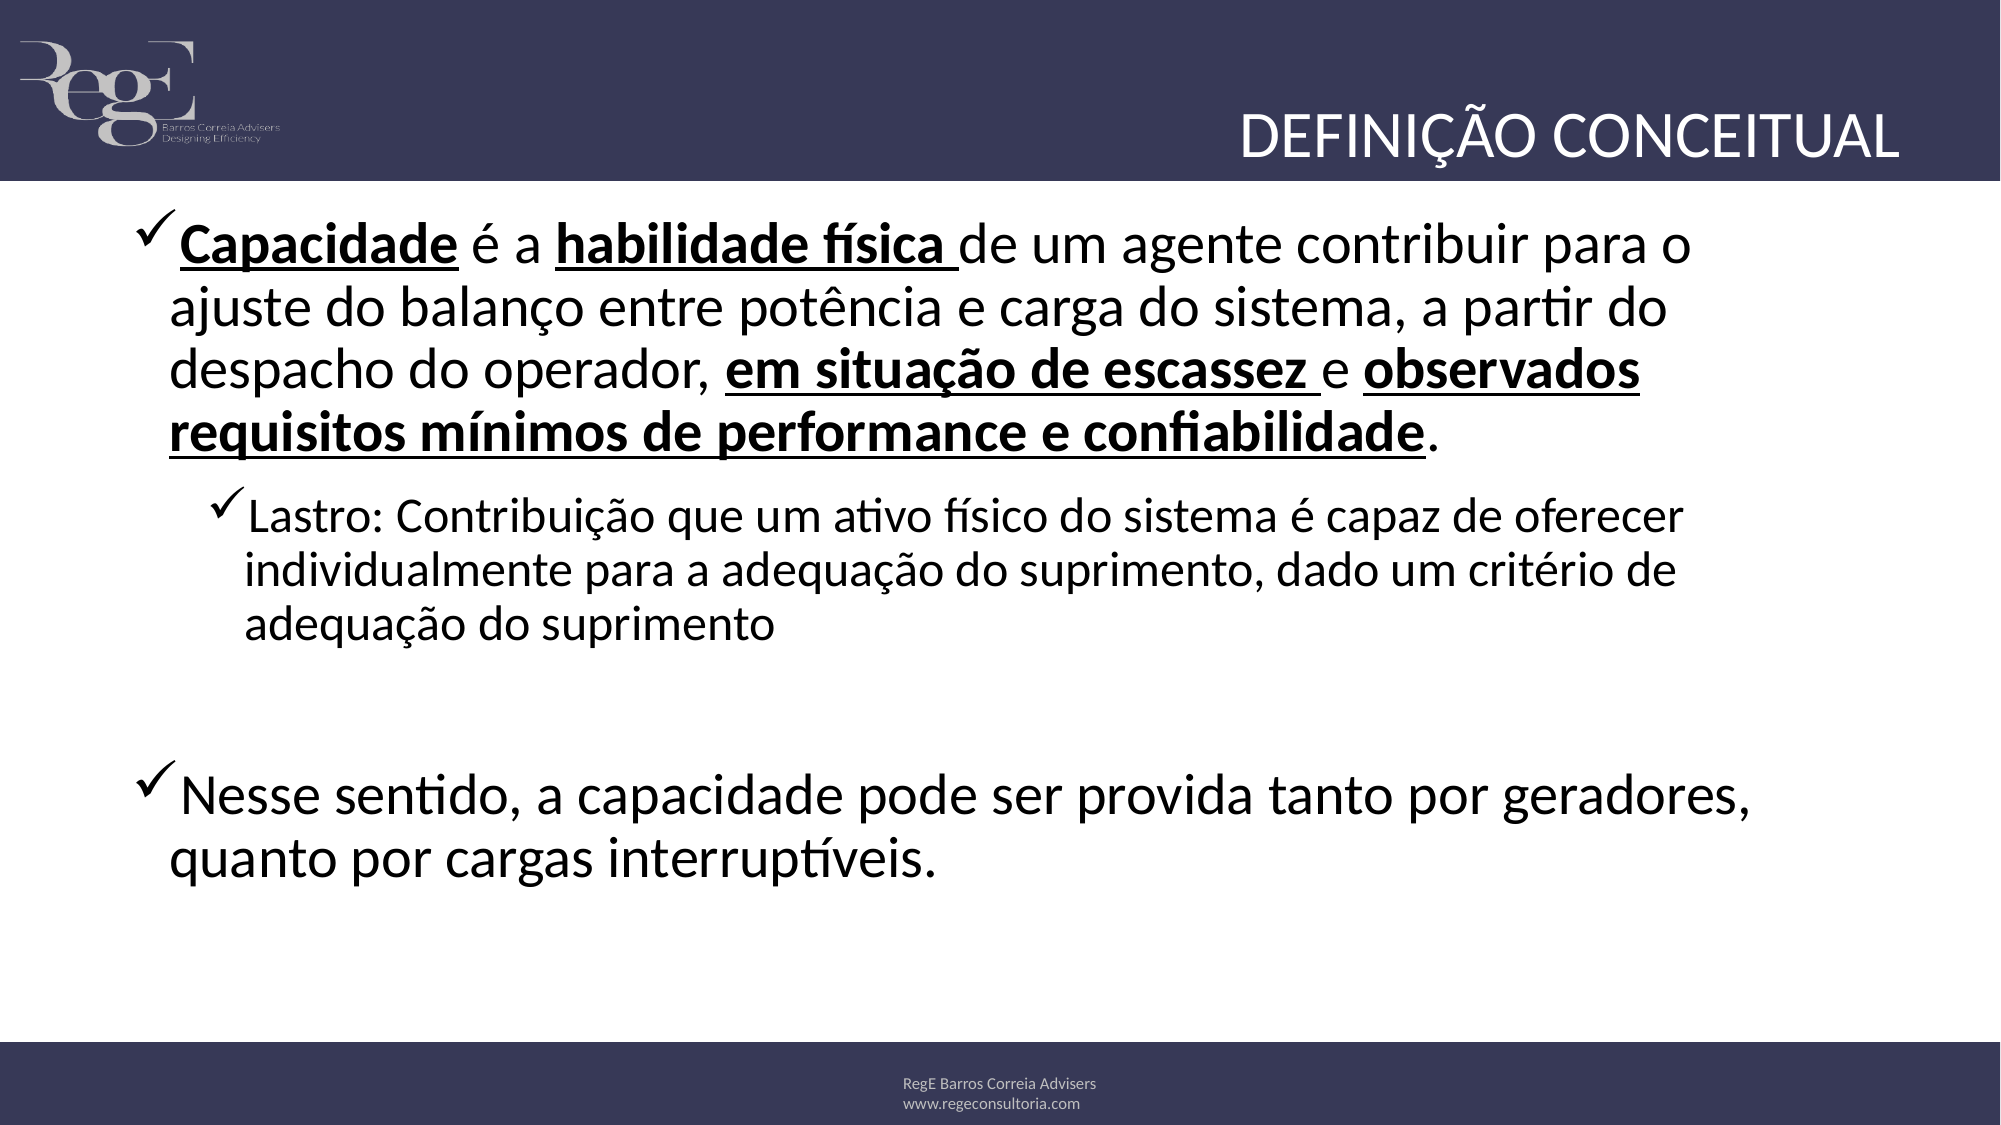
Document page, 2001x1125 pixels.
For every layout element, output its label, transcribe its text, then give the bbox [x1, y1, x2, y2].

list Capacidade é a habilidade física de um agente contribuir para o ajuste do balanço entre potência e carga do sistema, a partir do despacho do operador, em situação de escassez e observados requisitos mínimos de performance e confiabilidade. Lastro: Contribuição que um ativo físico do sistema é capaz de oferecer individualmente para a adequação do suprimento, dado um critério de adequação do suprimento Nesse sentido, a capacidade pode ser provida tanto por geradores, quanto por cargas interruptíveis. [116, 205, 1842, 920]
text_box DEFINIÇÃO CONCEITUAL [1225, 83, 2000, 178]
